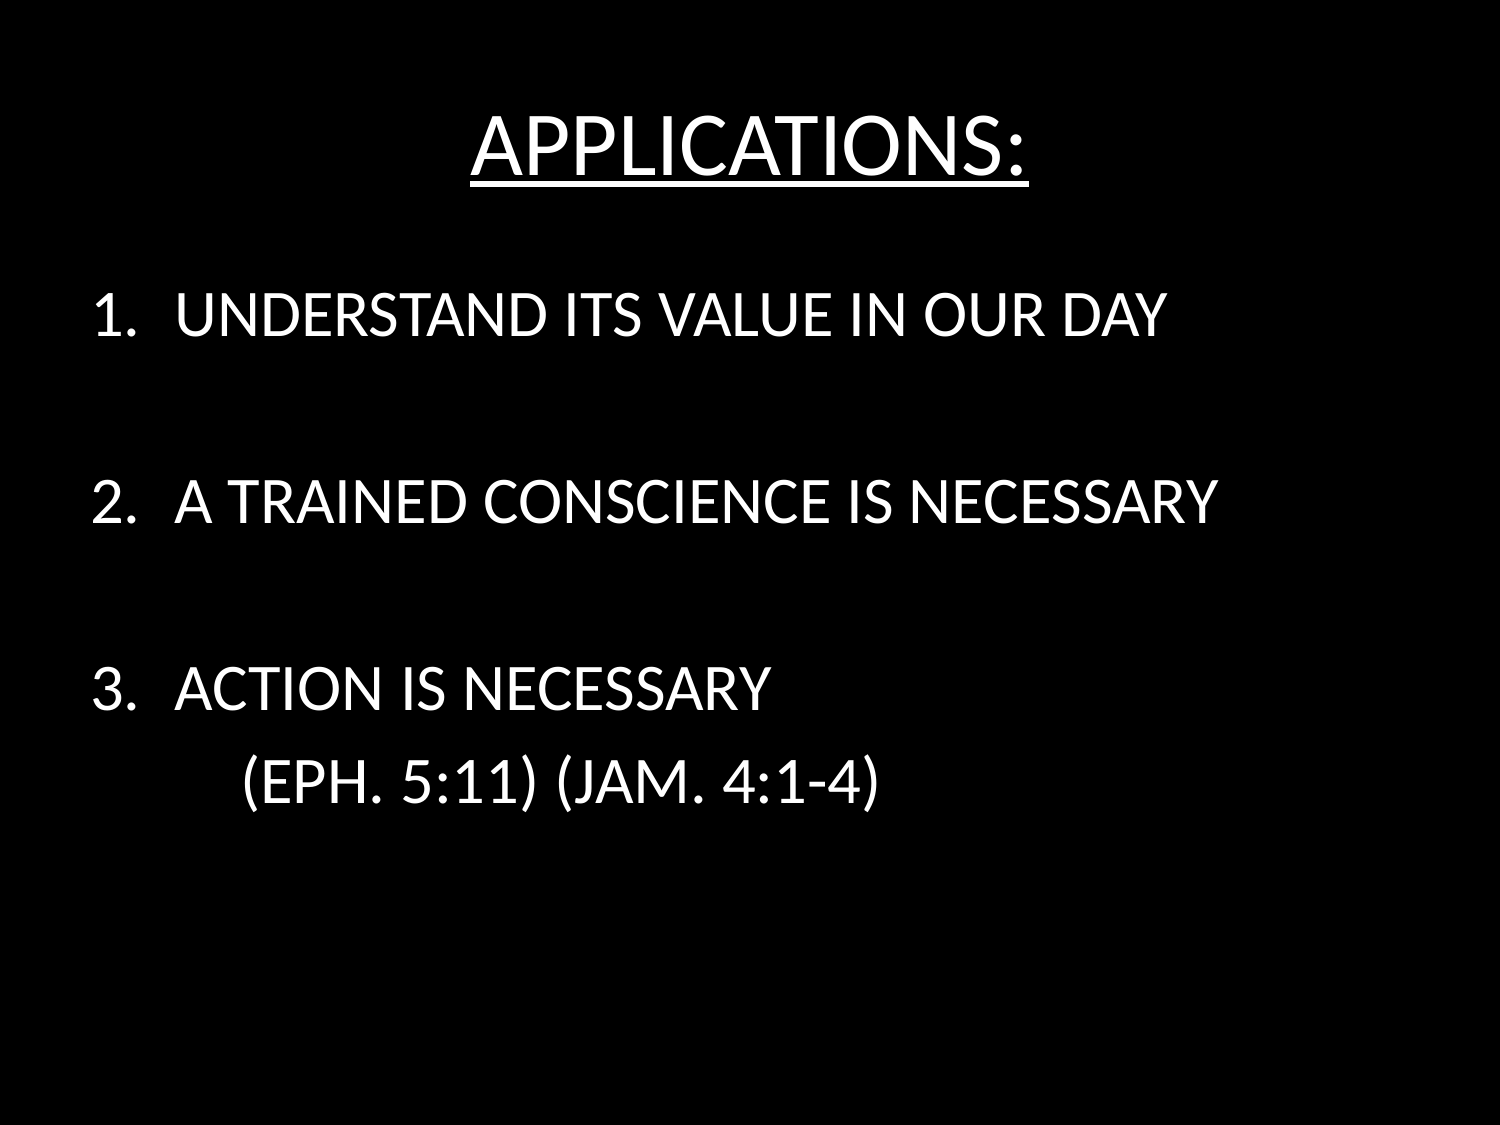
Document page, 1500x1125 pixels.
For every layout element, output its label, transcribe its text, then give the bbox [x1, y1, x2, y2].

list UNDERSTAND ITS VALUE IN OUR DAY A TRAINED CONSCIENCE IS NECESSARY ACTION IS NECESSARY (EPH. 5:11) (JAM. 4:1-4) [75, 262, 1425, 1005]
title APPLICATIONS: [75, 45, 1425, 233]
